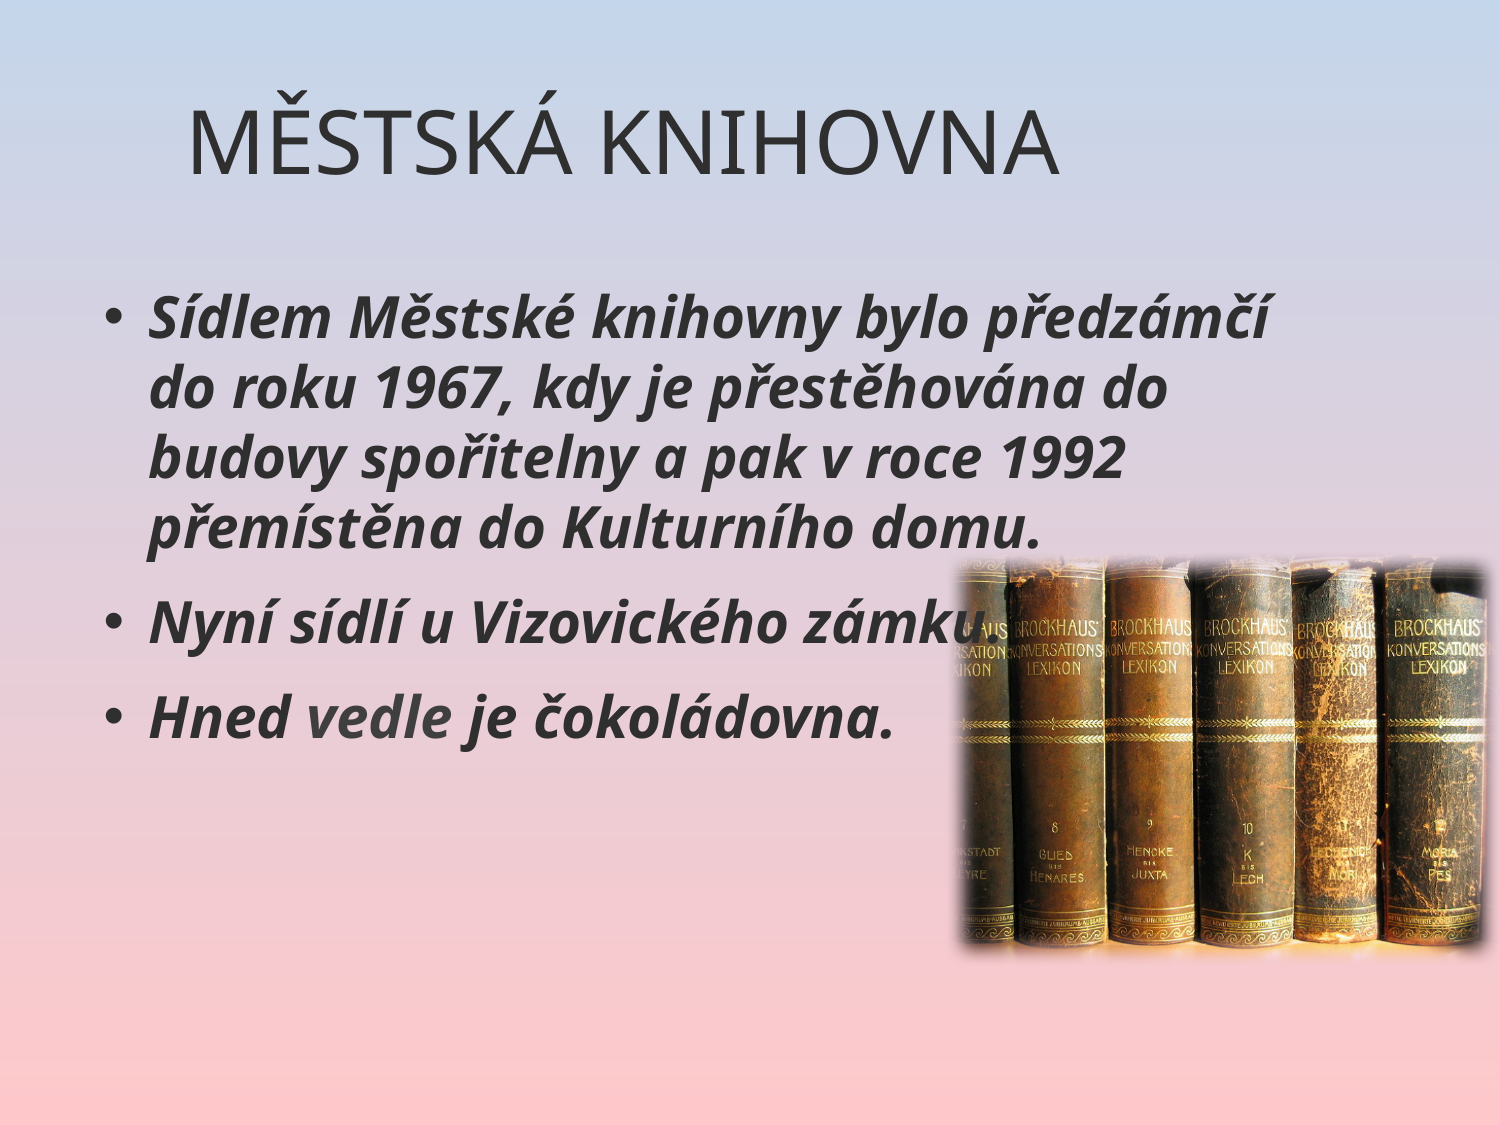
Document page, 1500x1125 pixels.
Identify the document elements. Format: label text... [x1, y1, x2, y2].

picture [945, 550, 1500, 967]
title Městská knihovna [88, 78, 1157, 266]
list Sídlem Městské knihovny bylo předzámčí do roku 1967, kdy je přestěhována do budovy spořitelny a pak v roce 1992 přemístěna do Kulturního domu. Nyní sídlí u Vizovického zámku. Hned vedle je čokoládovna. [88, 219, 1317, 811]
